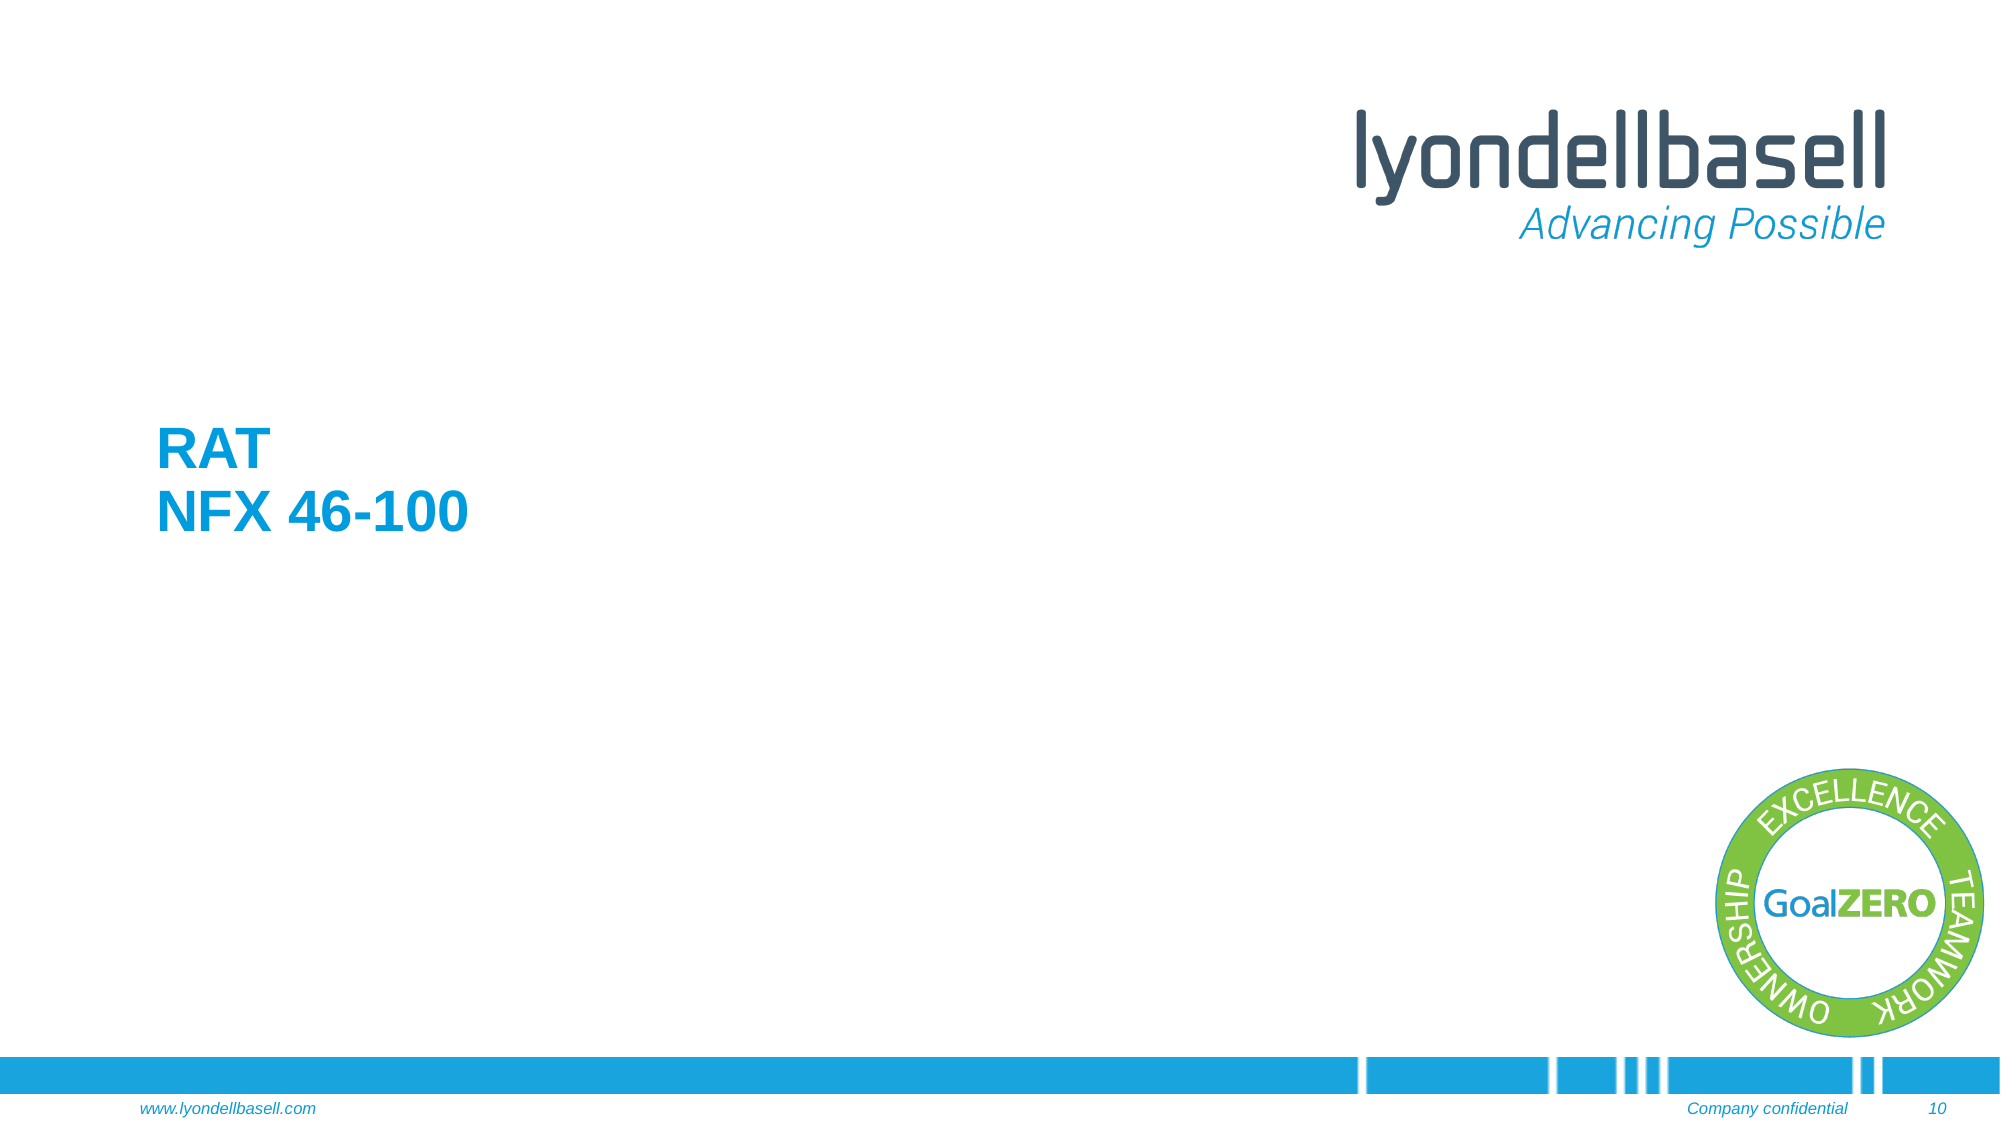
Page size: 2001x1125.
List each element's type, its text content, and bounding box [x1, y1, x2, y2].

picture [1698, 218, 1710, 236]
slide_number 10 [1875, 1097, 2000, 1118]
title RAT NFX 46-100 [125, 397, 1875, 552]
picture [1712, 765, 1987, 1040]
picture [1355, 108, 1886, 248]
text_box Company confidential [1635, 1097, 1863, 1118]
picture [0, 1057, 2000, 1094]
